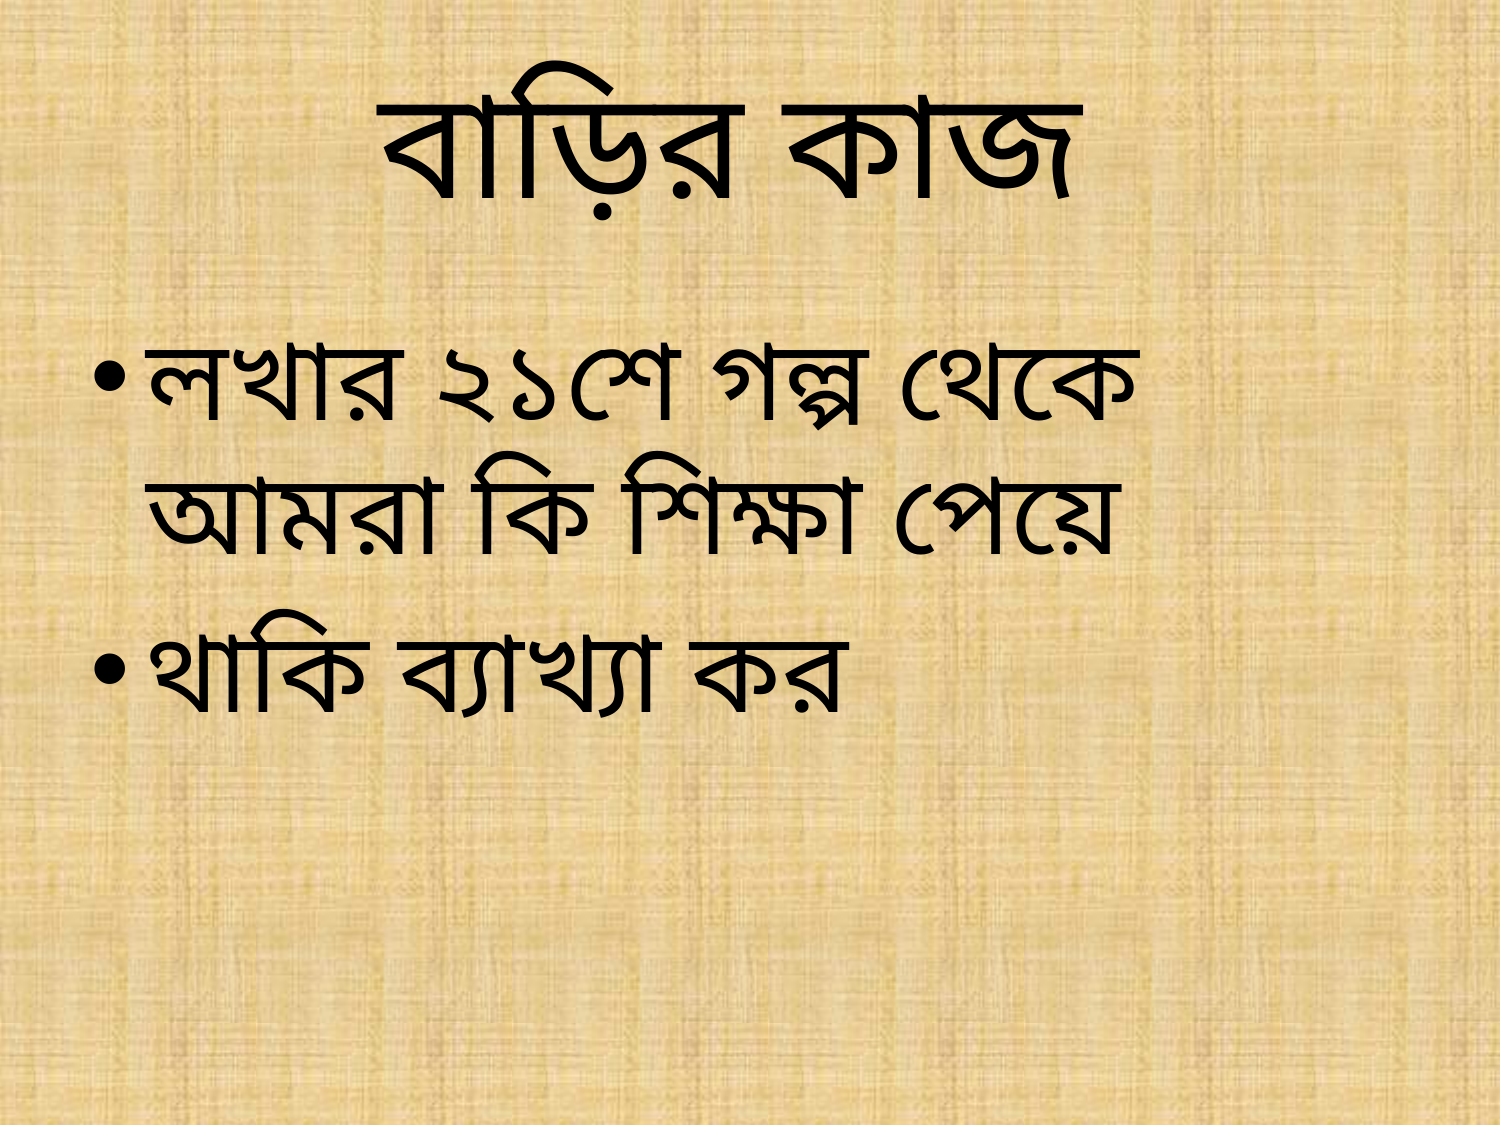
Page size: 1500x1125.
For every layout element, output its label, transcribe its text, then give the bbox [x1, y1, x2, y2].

picture [0, 0, 1500, 1125]
title বাড়ির কাজ [75, 45, 1425, 233]
list লখার ২১শে গল্প থেকে আমরা কি শিক্ষা পেয়ে থাকি ব্যাখ্যা কর [75, 299, 1425, 1005]
